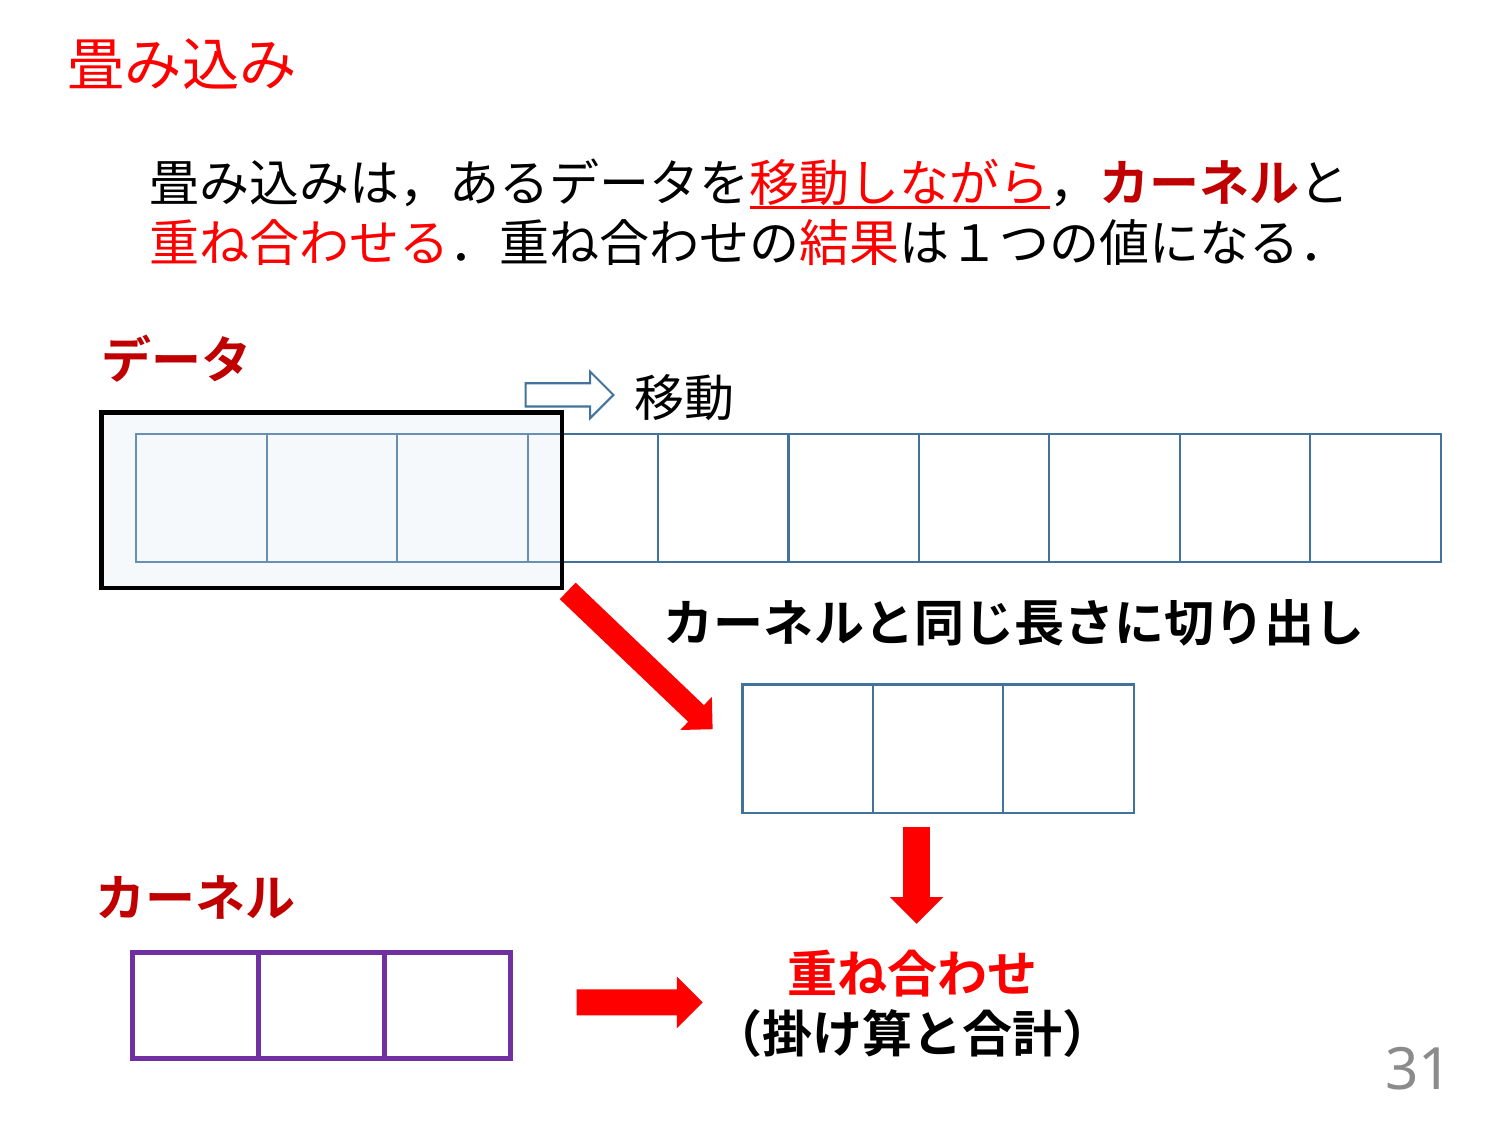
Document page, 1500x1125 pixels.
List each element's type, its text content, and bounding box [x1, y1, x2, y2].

text_box カーネル [80, 858, 311, 934]
text_box [657, 433, 787, 563]
text_box [1179, 433, 1309, 563]
text_box カーネルと同じ長さに切り出し [649, 583, 1379, 659]
text_box [872, 683, 1002, 814]
title 畳み込み [52, 28, 1441, 106]
text_box [1002, 683, 1135, 814]
text_box 移動 [619, 358, 772, 434]
text_box 畳み込みは，あるデータを移動しながら，カーネルと 重ね合わせる．重ね合わせの結果は１つの値になる． [135, 144, 1365, 279]
text_box [101, 411, 563, 589]
text_box [1048, 433, 1179, 563]
text_box [1309, 433, 1442, 563]
text_box [384, 951, 512, 1060]
text_box [787, 433, 918, 563]
text_box [563, 433, 657, 563]
text_box [918, 433, 1048, 563]
text_box [258, 951, 384, 1060]
text_box [741, 683, 872, 814]
text_box [524, 369, 615, 421]
text_box [558, 581, 714, 732]
slide_number 31 [1129, 1041, 1468, 1101]
text_box 重ね合わせ （掛け算と合計） [697, 934, 1128, 1070]
text_box データ [86, 321, 266, 396]
text_box [132, 951, 258, 1060]
text_box [575, 973, 697, 1031]
text_box [887, 826, 946, 926]
